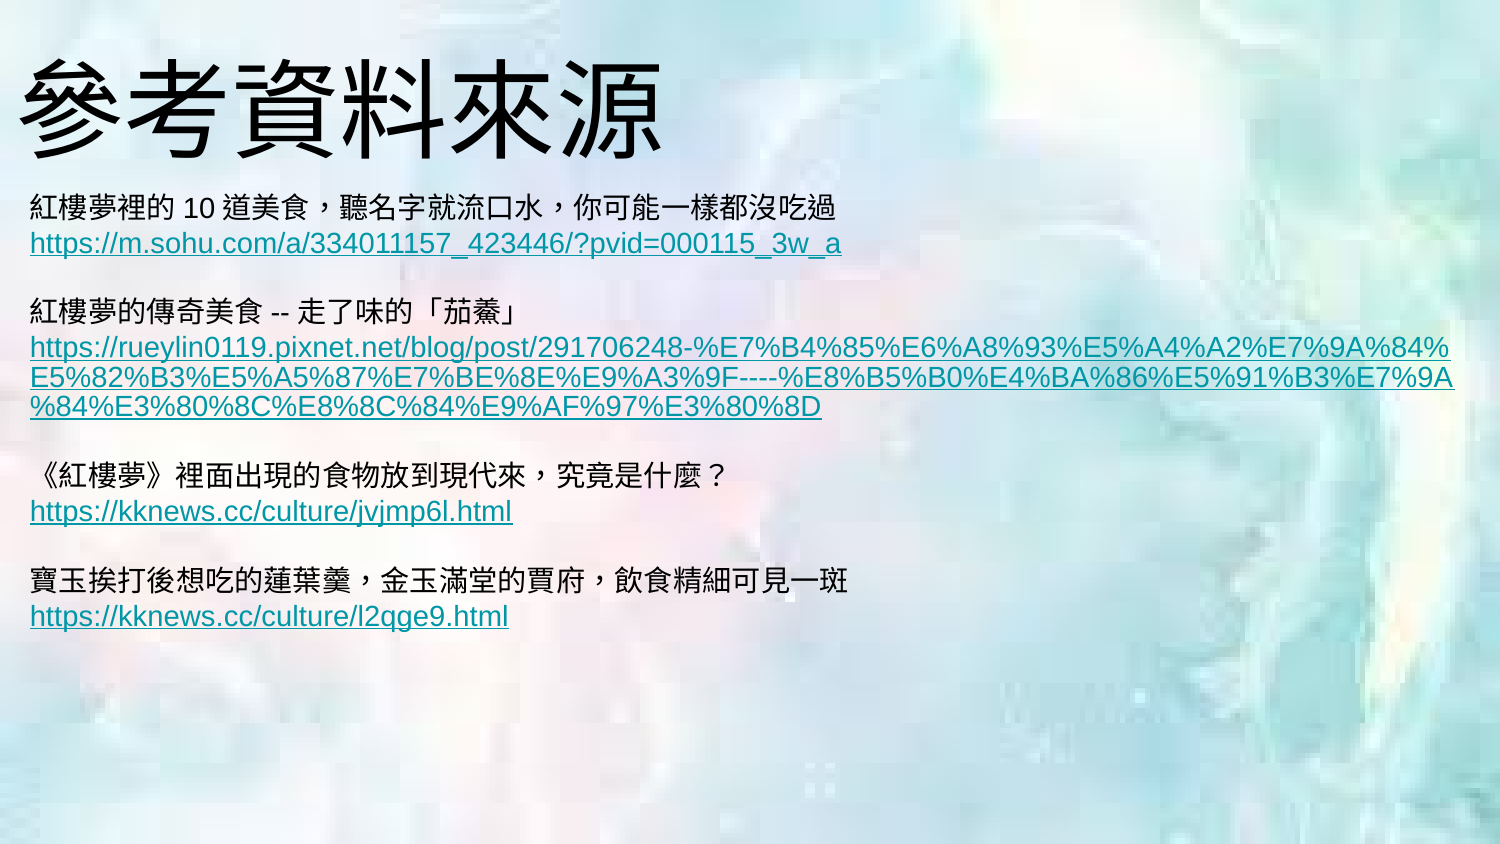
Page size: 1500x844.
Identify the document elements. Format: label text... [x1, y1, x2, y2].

text_box 紅樓夢裡的10道美食，聽名字就流口水，你可能一樣都沒吃過 https://m.sohu.com/a/334011157_423446/?pvid=000115_3w_a 紅樓夢的傳奇美食--走了味的「茄鯗」 https://rueylin0119.pixnet.net/blog/post/291706248-%E7%B4%85%E6%A8%93%E5%A4%A2%E7%9A%84%E5%82%B3%E5%A5%87%E7%BE%8E%E9%A3%9F----%E8%B5%B0%E4%BA%86%E5%91%B3%E7%9A%84%E3%80%8C%E8%8C%84%E9%AF%97%E3%80%8D 《紅樓夢》裡面出現的食物放到現代來，究竟是什麼？ https://kknews.cc/culture/jvjmp6l.html 寶玉挨打後想吃的蓮葉羹，金玉滿堂的賈府，飲食精細可見一斑 https://kknews.cc/culture/l2qge9.html [14, 173, 1486, 694]
text_box 參考資料來源 [0, 27, 1332, 187]
picture [0, 0, 1500, 844]
